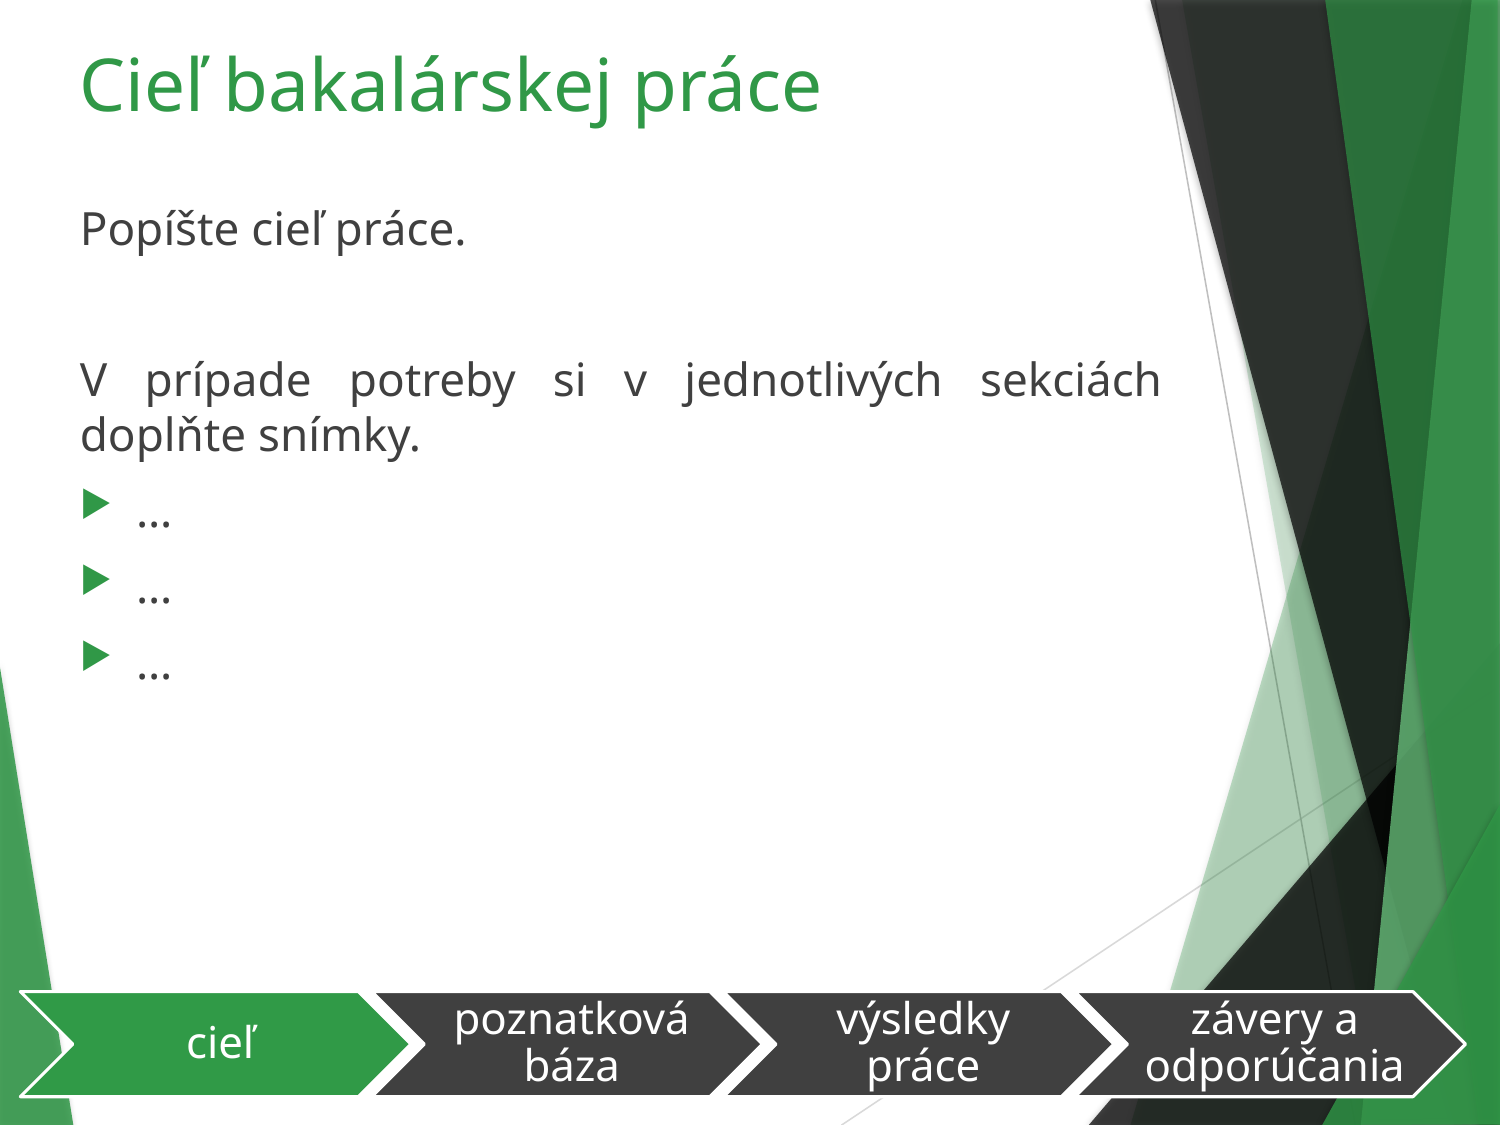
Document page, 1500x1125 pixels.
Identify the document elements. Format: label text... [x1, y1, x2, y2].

title Cieľ bakalárskej práce [64, 28, 1136, 134]
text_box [19, 991, 1467, 1098]
list Popíšte cieľ práce. V prípade potreby si v jednotlivých sekciách doplňte snímky. … … … [64, 191, 1178, 930]
